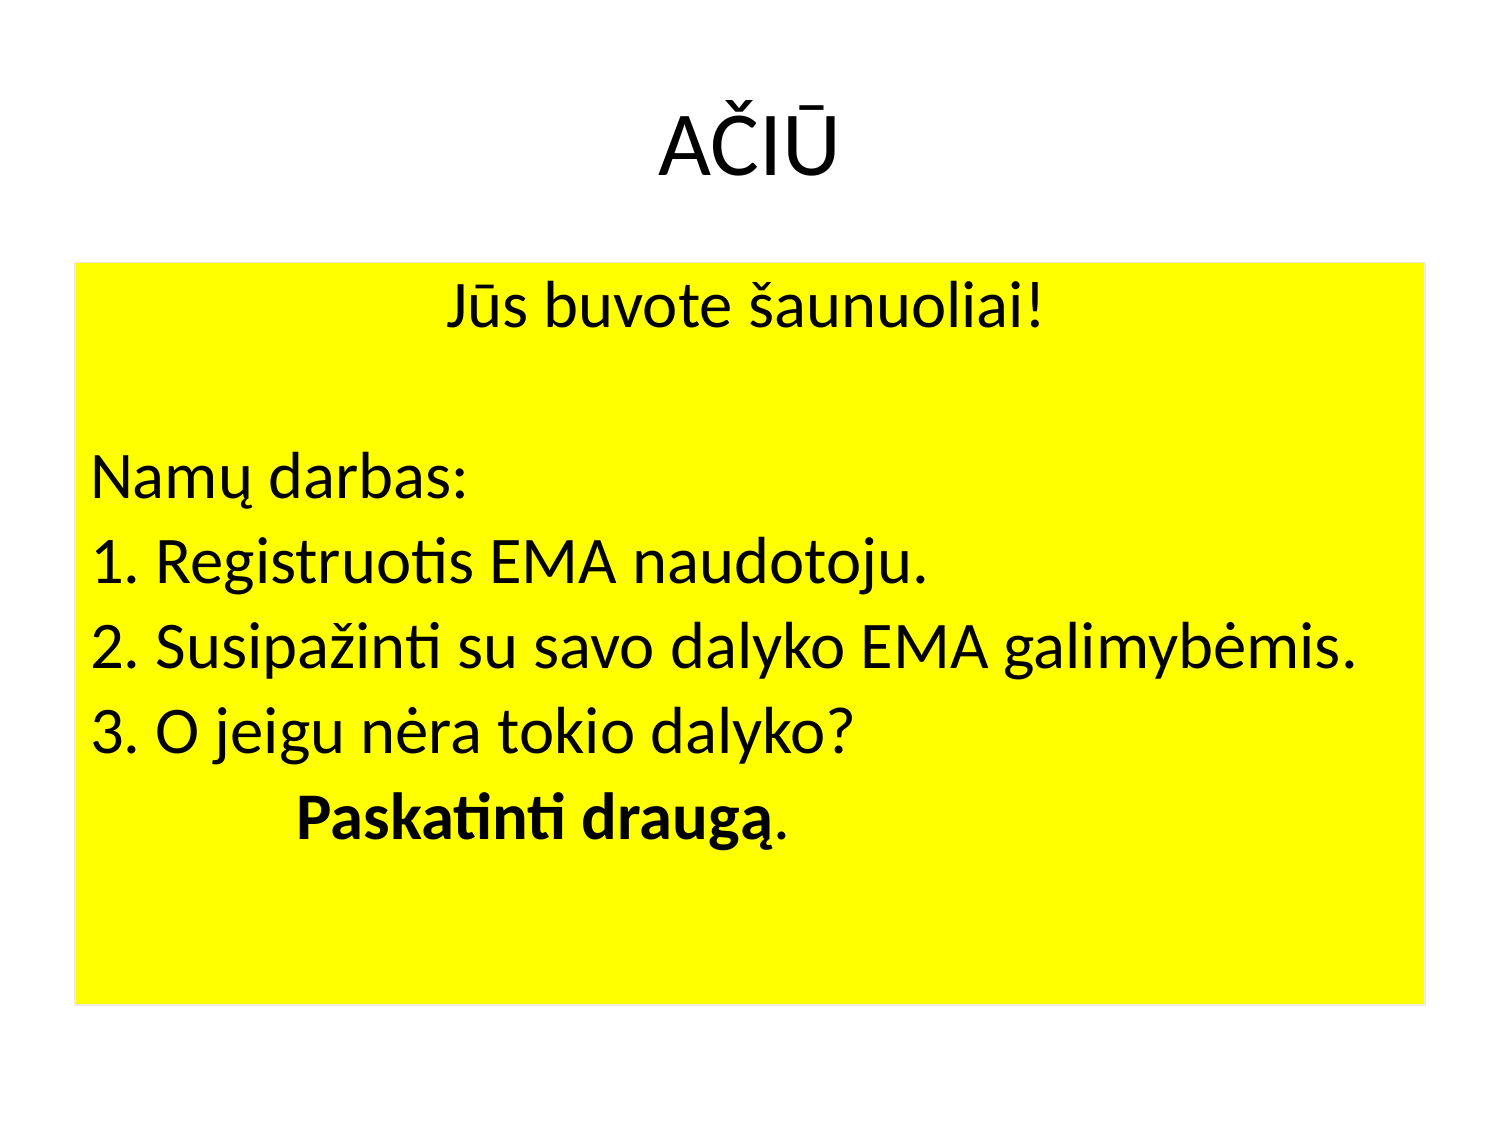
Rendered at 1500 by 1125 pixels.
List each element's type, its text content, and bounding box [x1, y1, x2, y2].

title AČIŪ [74, 44, 1426, 233]
list Jūs buvote šaunuoliai! Namų darbas: 1. Registruotis EMA naudotoju. 2. Susipažinti su savo dalyko EMA galimybėmis. 3. O jeigu nėra tokio dalyko? Paskatinti draugą. [74, 262, 1426, 1006]
